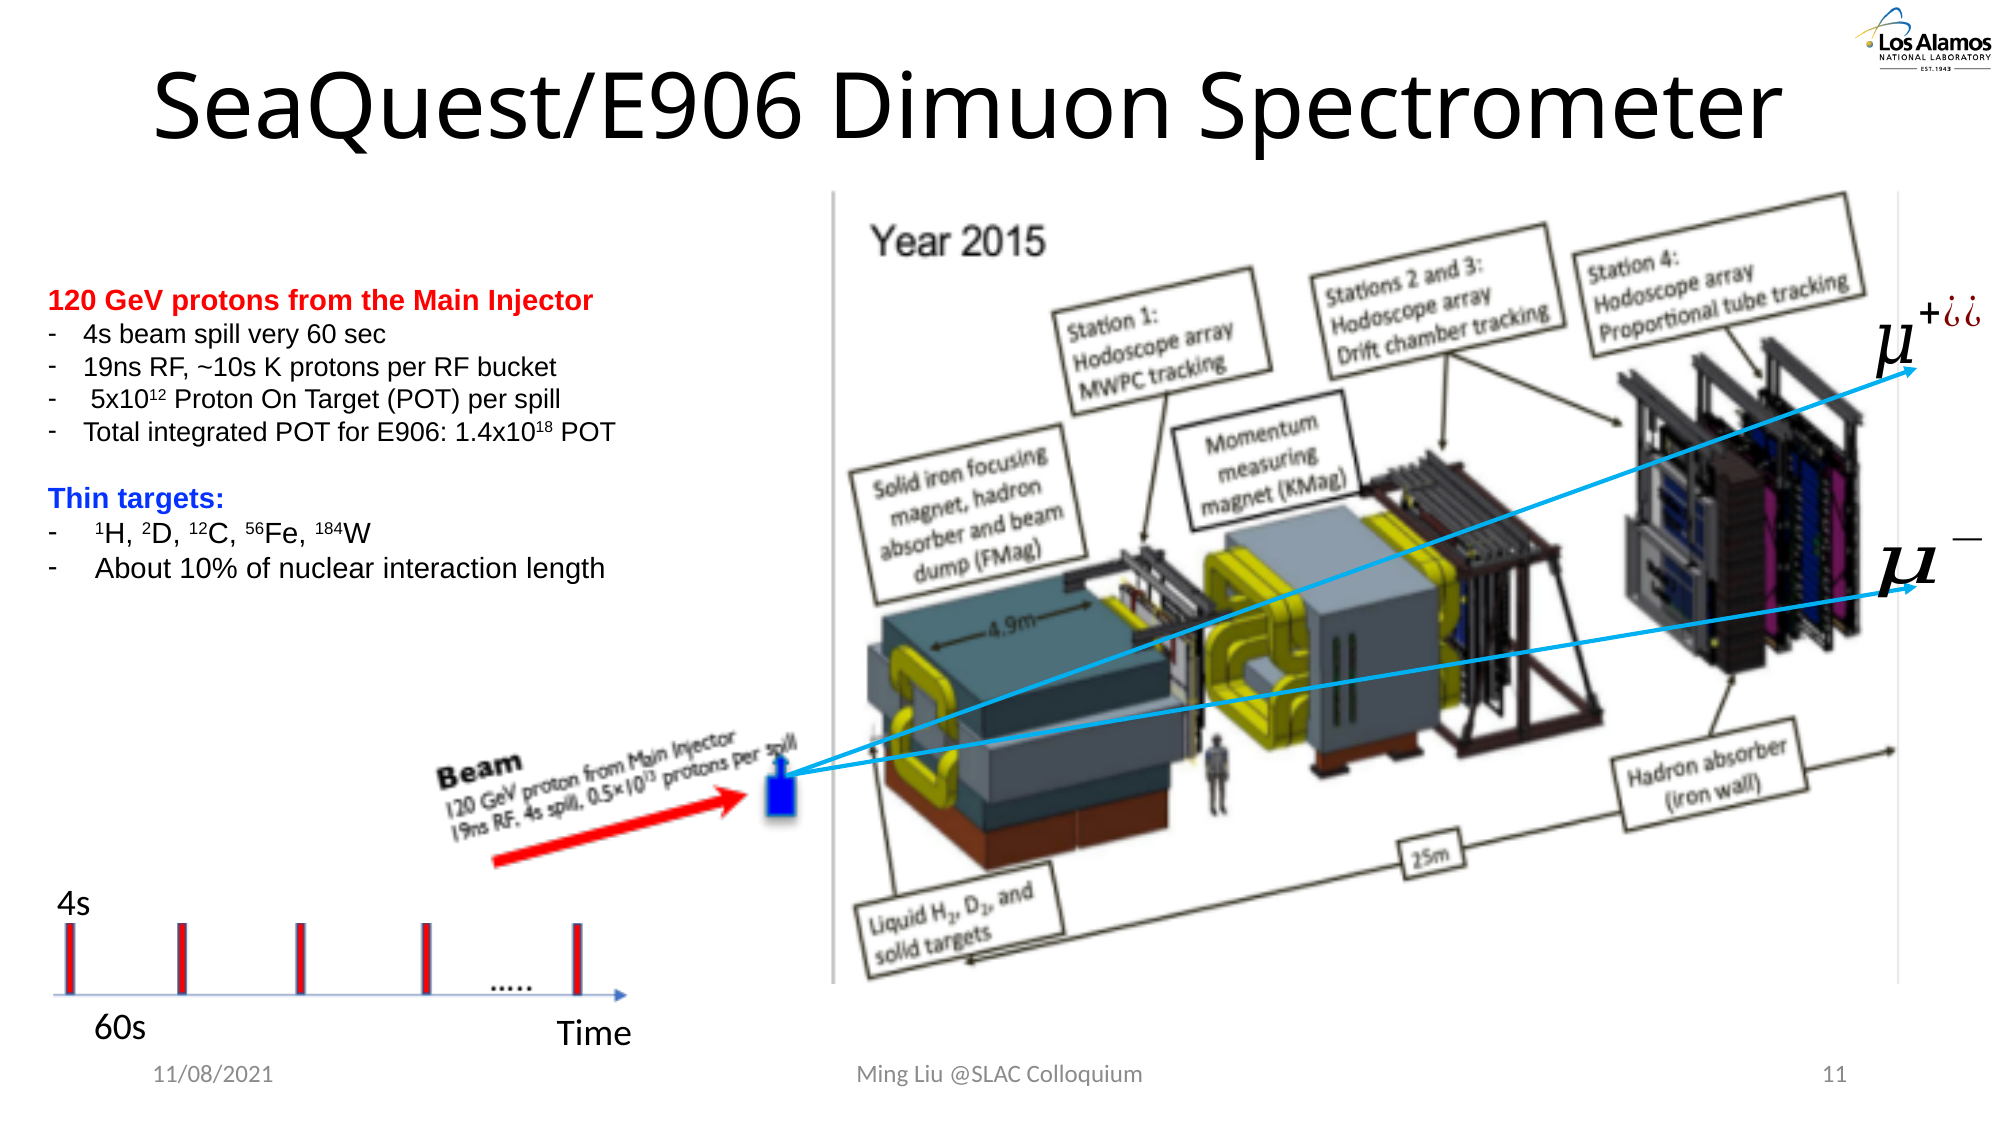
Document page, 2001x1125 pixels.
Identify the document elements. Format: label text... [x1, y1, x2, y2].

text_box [411, 190, 1918, 984]
title SeaQuest/E906 Dimuon Spectrometer [137, 0, 1863, 218]
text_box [41, 870, 648, 1062]
text_box 120 GeV protons from the Main Injector 4s beam spill very 60 sec 19ns RF, ~10s K protons per RF bucket 5x1012 Proton On Target (POT) per spill Total integrated POT for E906: 1.4x1018 POT Thin targets: 1H, 2D, 12C, 56Fe, 184W About 10% of nuclear interaction length [32, 274, 411, 651]
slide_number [137, 1062, 588, 1103]
slide_number 11 [1412, 1042, 1863, 1103]
footer Ming Liu @SLAC Colloquium [662, 1042, 1338, 1103]
picture [1863, 0, 1998, 87]
